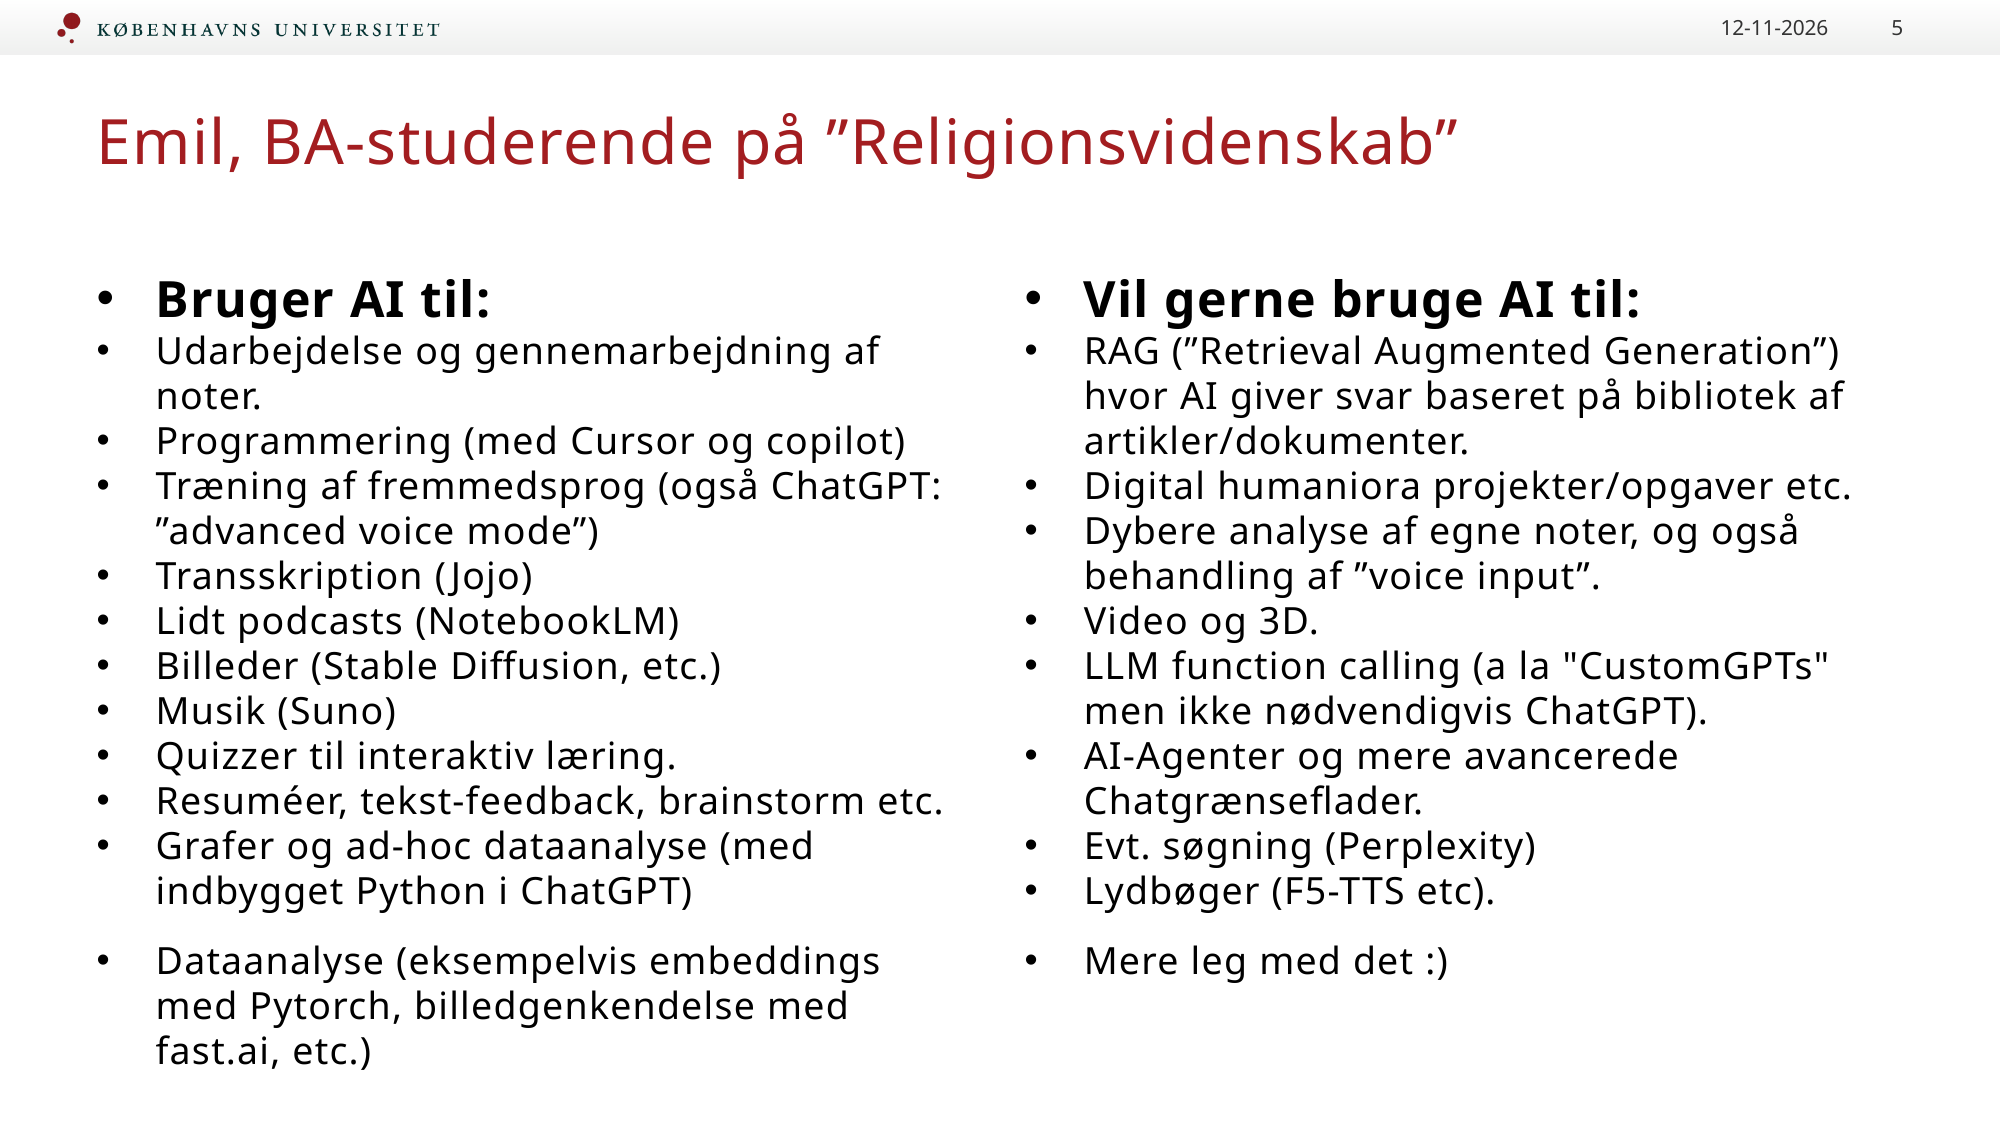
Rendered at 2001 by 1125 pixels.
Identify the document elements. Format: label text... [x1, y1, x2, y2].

list Bruger AI til: Udarbejdelse og gennemarbejdning af noter. Programmering (med Cursor og copilot) Træning af fremmedsprog (også ChatGPT: ”advanced voice mode”) Transskription (Jojo) Lidt podcasts (NotebookLM) Billeder (Stable Diffusion, etc.) Musik (Suno) Quizzer til interaktiv læring. Resuméer, tekst-feedback, brainstorm etc. Grafer og ad-hoc dataanalyse (med indbygget Python i ChatGPT) Dataanalyse (eksempelvis embeddings med Pytorch, billedgenkendelse med fast.ai, etc.) [96, 267, 976, 1034]
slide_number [1694, 14, 1829, 43]
picture [91, 15, 476, 42]
slide_number 5 [1840, 14, 1904, 43]
title Emil, BA-studerende på ”Religionsvidenskab” [96, 101, 1904, 244]
list Vil gerne bruge AI til: RAG (”Retrieval Augmented Generation”) hvor AI giver svar baseret på bibliotek af artikler/dokumenter. Digital humaniora projekter/opgaver etc. Dybere analyse af egne noter, og også behandling af ”voice input”. Video og 3D. LLM function calling (a la "CustomGPTs" men ikke nødvendigvis ChatGPT). AI-Agenter og mere avancerede Chatgrænseflader. Evt. søgning (Perplexity) Lydbøger (F5-TTS etc). Mere leg med det :) [1024, 267, 1904, 1034]
